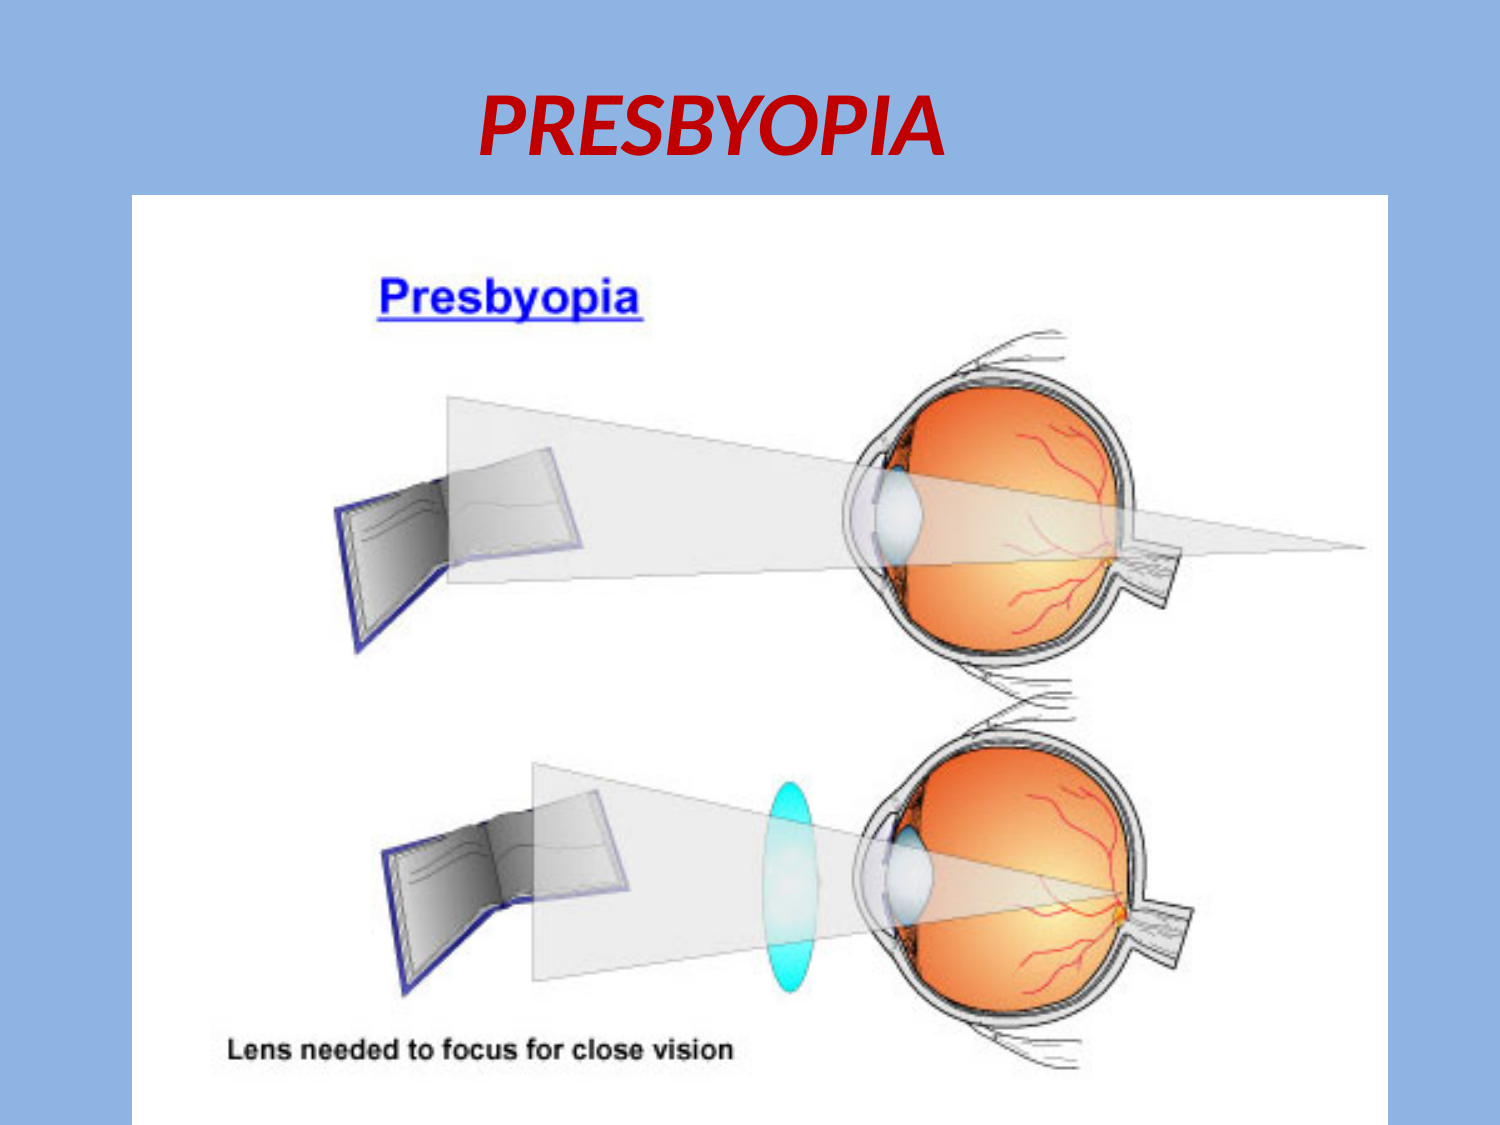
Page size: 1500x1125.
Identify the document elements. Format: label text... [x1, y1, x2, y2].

title PRESBYOPIA [37, 24, 1388, 213]
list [132, 195, 1388, 1125]
